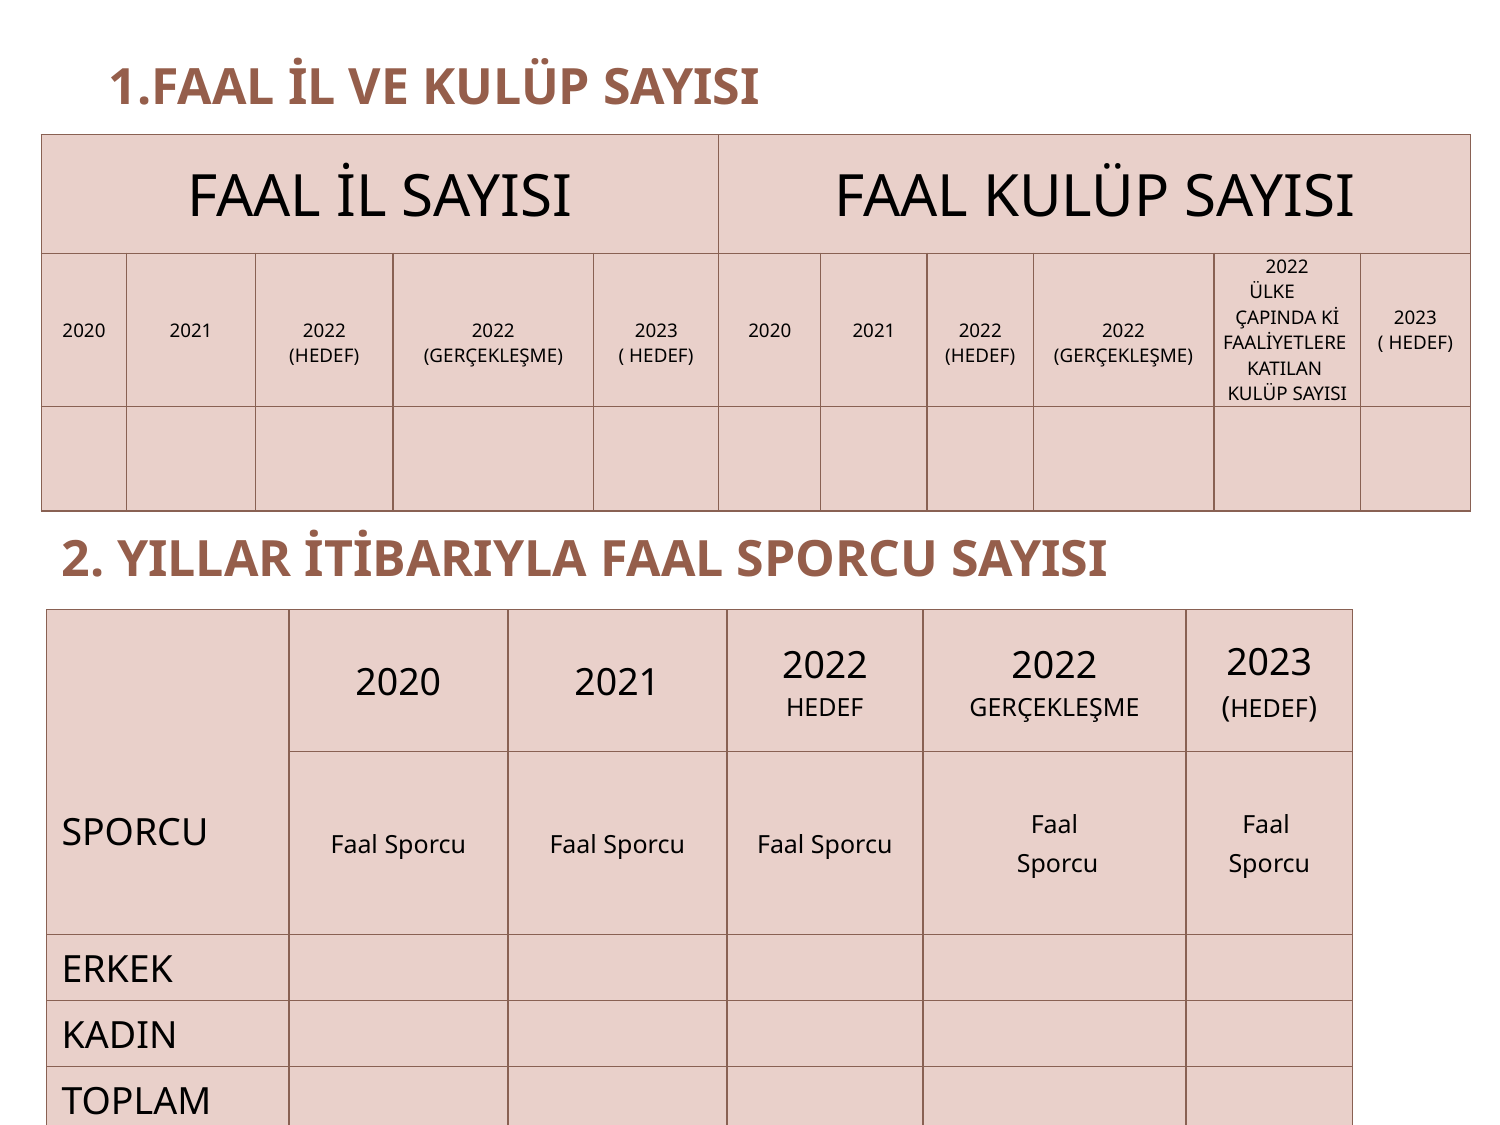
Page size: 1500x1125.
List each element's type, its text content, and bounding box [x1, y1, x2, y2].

table_cell 2020 [42, 254, 126, 406]
table_cell [42, 407, 126, 510]
table_header SPORCU [47, 610, 288, 934]
table_cell TOPLAM [47, 1067, 288, 1125]
table_cell [719, 407, 820, 510]
table_cell [821, 407, 926, 510]
table_cell [924, 1001, 1185, 1066]
table_header FAAL KULÜP SAYISI [719, 135, 1470, 253]
table_cell [1361, 407, 1470, 510]
table_header 2022 HEDEF [728, 610, 922, 751]
table_cell Faal Sporcu [1187, 752, 1352, 934]
table_cell Faal Sporcu [728, 752, 922, 934]
table_cell [256, 407, 392, 510]
table_cell 2023 ( HEDEF) [1361, 254, 1470, 406]
table_cell [728, 1067, 922, 1125]
table_cell [924, 1067, 1185, 1125]
table_cell [509, 1067, 726, 1125]
table_cell 2022 (GERÇEKLEŞME) [394, 254, 593, 406]
table_cell Faal Sporcu [290, 752, 507, 934]
table_cell [594, 407, 718, 510]
table_cell [728, 1001, 922, 1066]
table_cell 2023 ( HEDEF) [594, 254, 718, 406]
table_header FAAL İL SAYISI [42, 135, 718, 253]
table_cell [1187, 935, 1352, 1000]
table_cell [290, 1001, 507, 1066]
table_cell 2021 [127, 254, 255, 406]
table_cell [509, 935, 726, 1000]
table_cell [1187, 1067, 1352, 1125]
table_cell KADIN [47, 1001, 288, 1066]
table_cell [509, 1001, 726, 1066]
table_cell 2022 (GERÇEKLEŞME) [1034, 254, 1213, 406]
table_cell [1034, 407, 1213, 510]
table_header 2023 (HEDEF) [1187, 610, 1352, 751]
table_cell 2022 ÜLKE ÇAPINDA Kİ FAALİYETLERE KATILAN KULÜP SAYISI [1215, 254, 1360, 406]
table_header 2020 [290, 610, 507, 751]
table_cell [394, 407, 593, 510]
table_cell [127, 407, 255, 510]
table_cell [290, 1067, 507, 1125]
table_cell [924, 935, 1185, 1000]
table_cell [928, 407, 1033, 510]
table_header 2022 GERÇEKLEŞME [924, 610, 1185, 751]
table_cell Faal Sporcu [924, 752, 1185, 934]
table_cell 2021 [821, 254, 926, 406]
table_cell ERKEK [47, 935, 288, 1000]
table_header 2021 [509, 610, 726, 751]
table_cell 2022 (HEDEF) [928, 254, 1033, 406]
table_cell [1187, 1001, 1352, 1066]
text_box 2. YILLAR İTİBARIYLA FAAL SPORCU SAYISI [46, 518, 1429, 594]
table_cell [290, 935, 507, 1000]
table_cell Faal Sporcu [509, 752, 726, 934]
table_cell [728, 935, 922, 1000]
table_cell 2020 [719, 254, 820, 406]
title 1.FAAL İL VE KULÜP SAYISI [93, 46, 1444, 134]
table_cell [1215, 407, 1360, 510]
table_cell 2022 (HEDEF) [256, 254, 392, 406]
